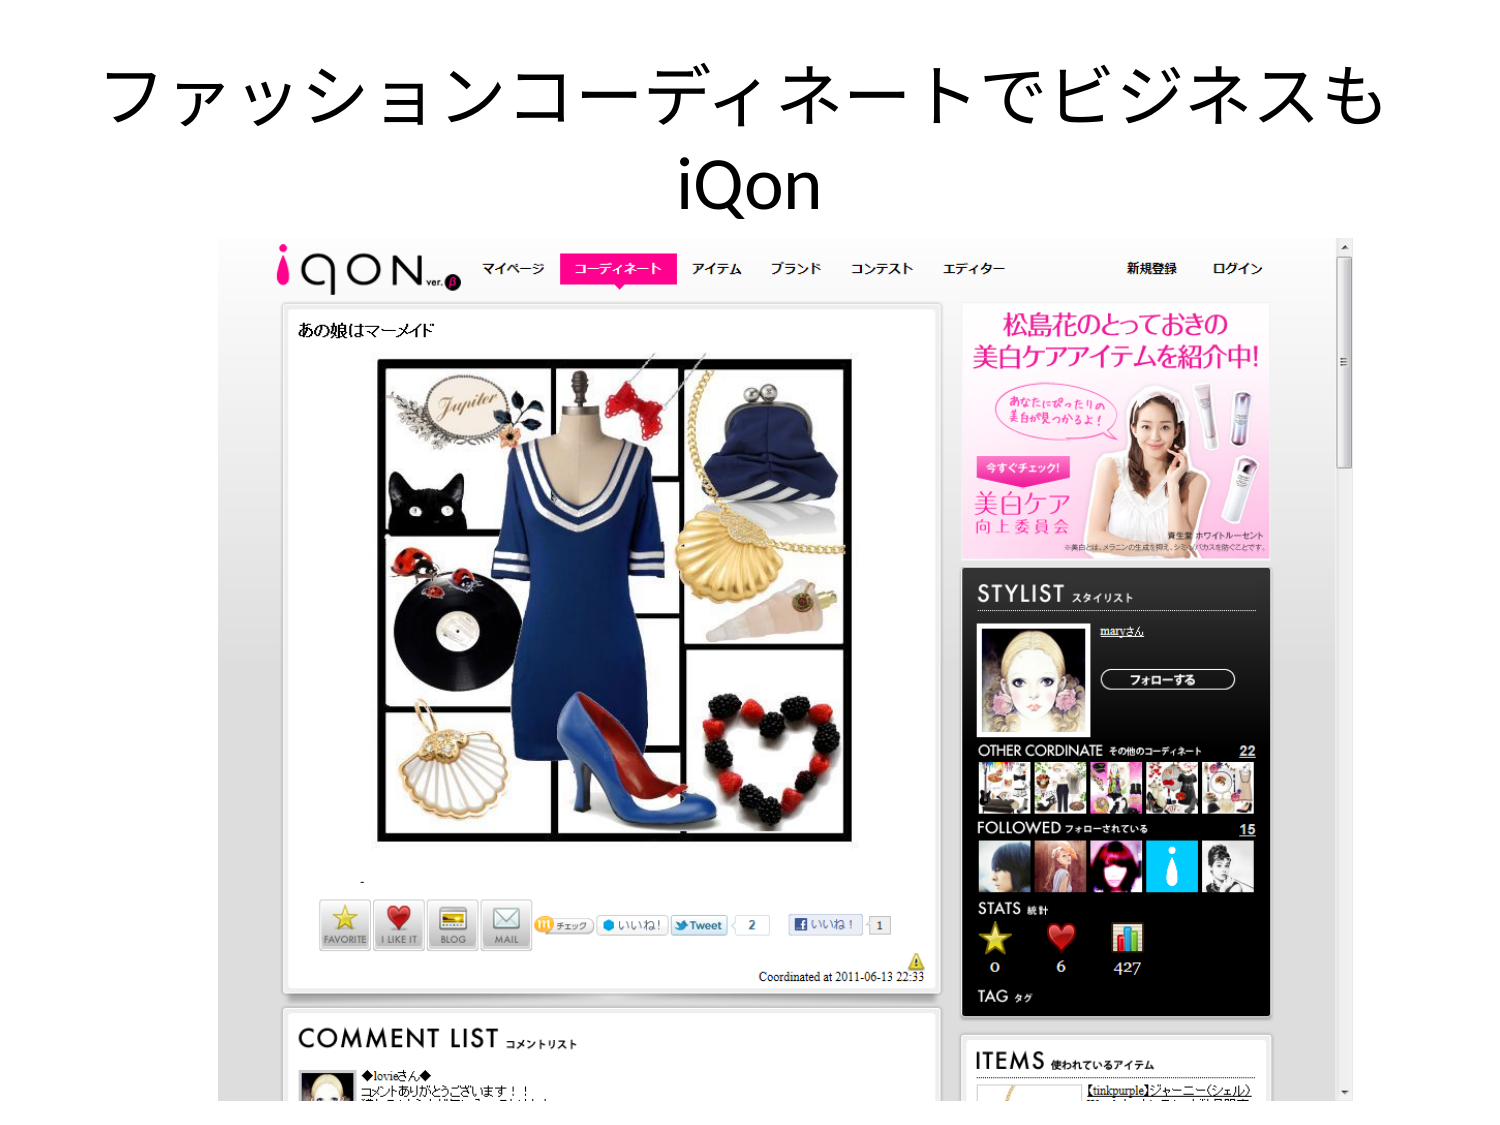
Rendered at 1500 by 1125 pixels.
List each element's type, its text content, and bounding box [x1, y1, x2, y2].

title ファッションコーディネートでビジネスもiQon [75, 45, 1425, 233]
picture [218, 238, 1353, 1101]
